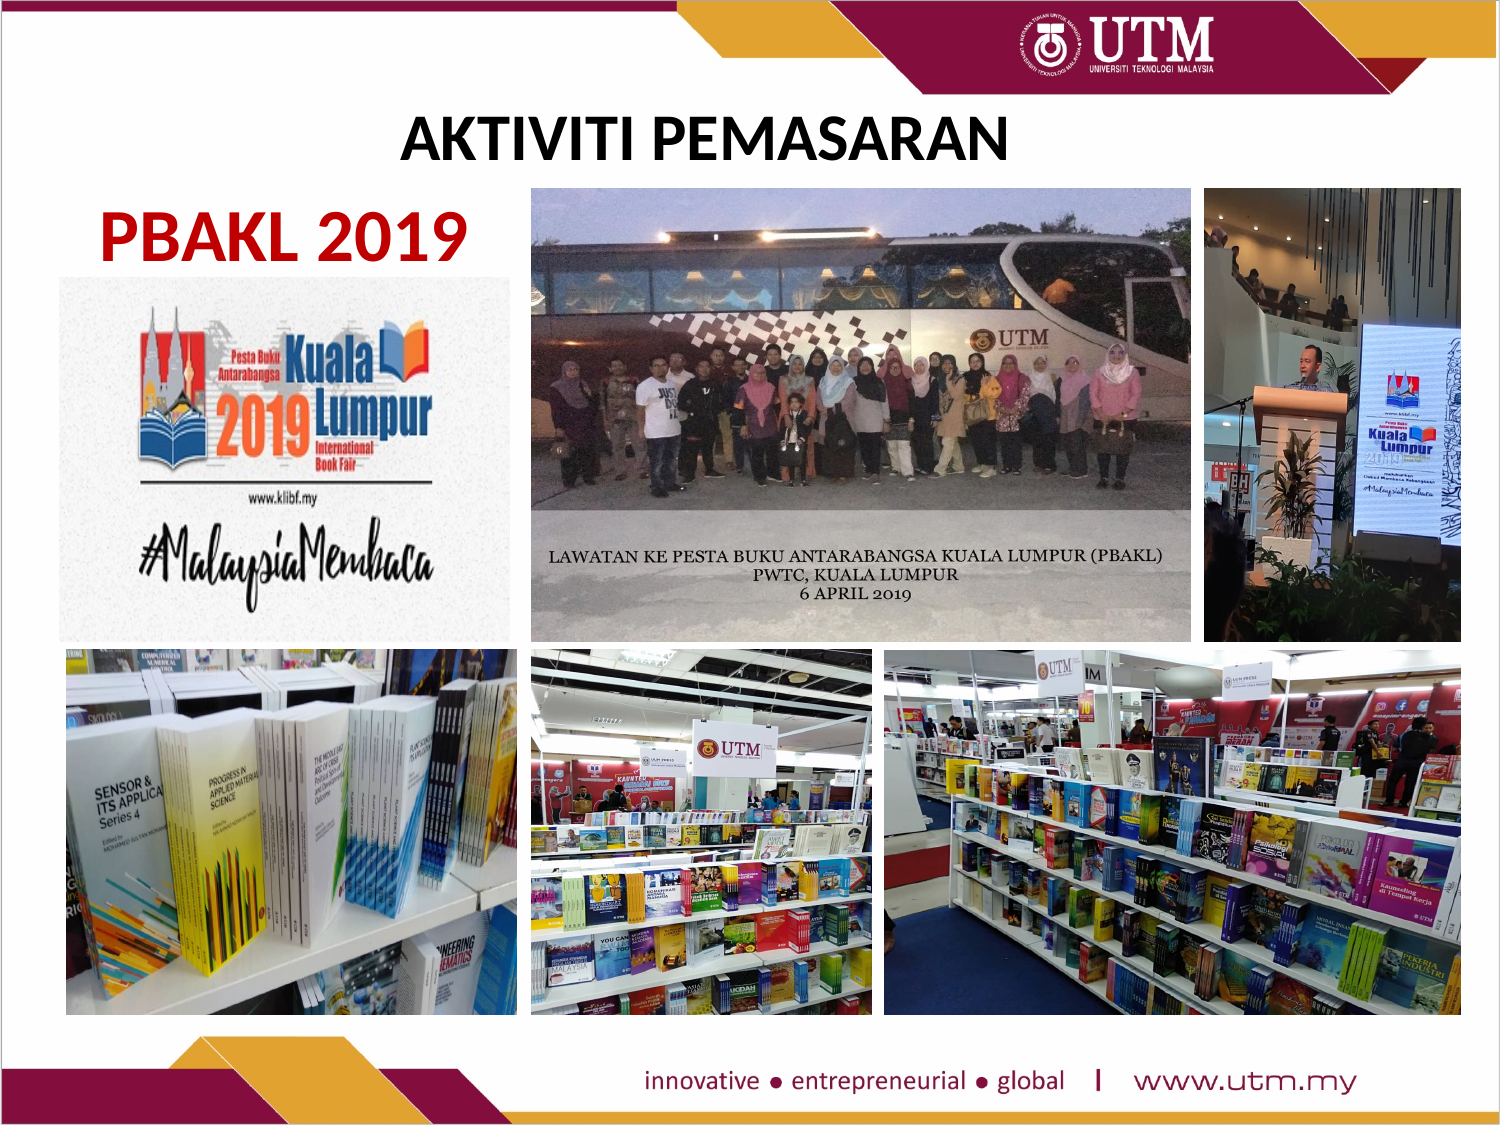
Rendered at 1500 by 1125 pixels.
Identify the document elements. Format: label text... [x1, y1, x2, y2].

text_box AKTIVITI PEMASARAN [59, 88, 1354, 189]
list PBAKL 2019 [59, 189, 510, 277]
picture [0, 0, 1500, 1125]
